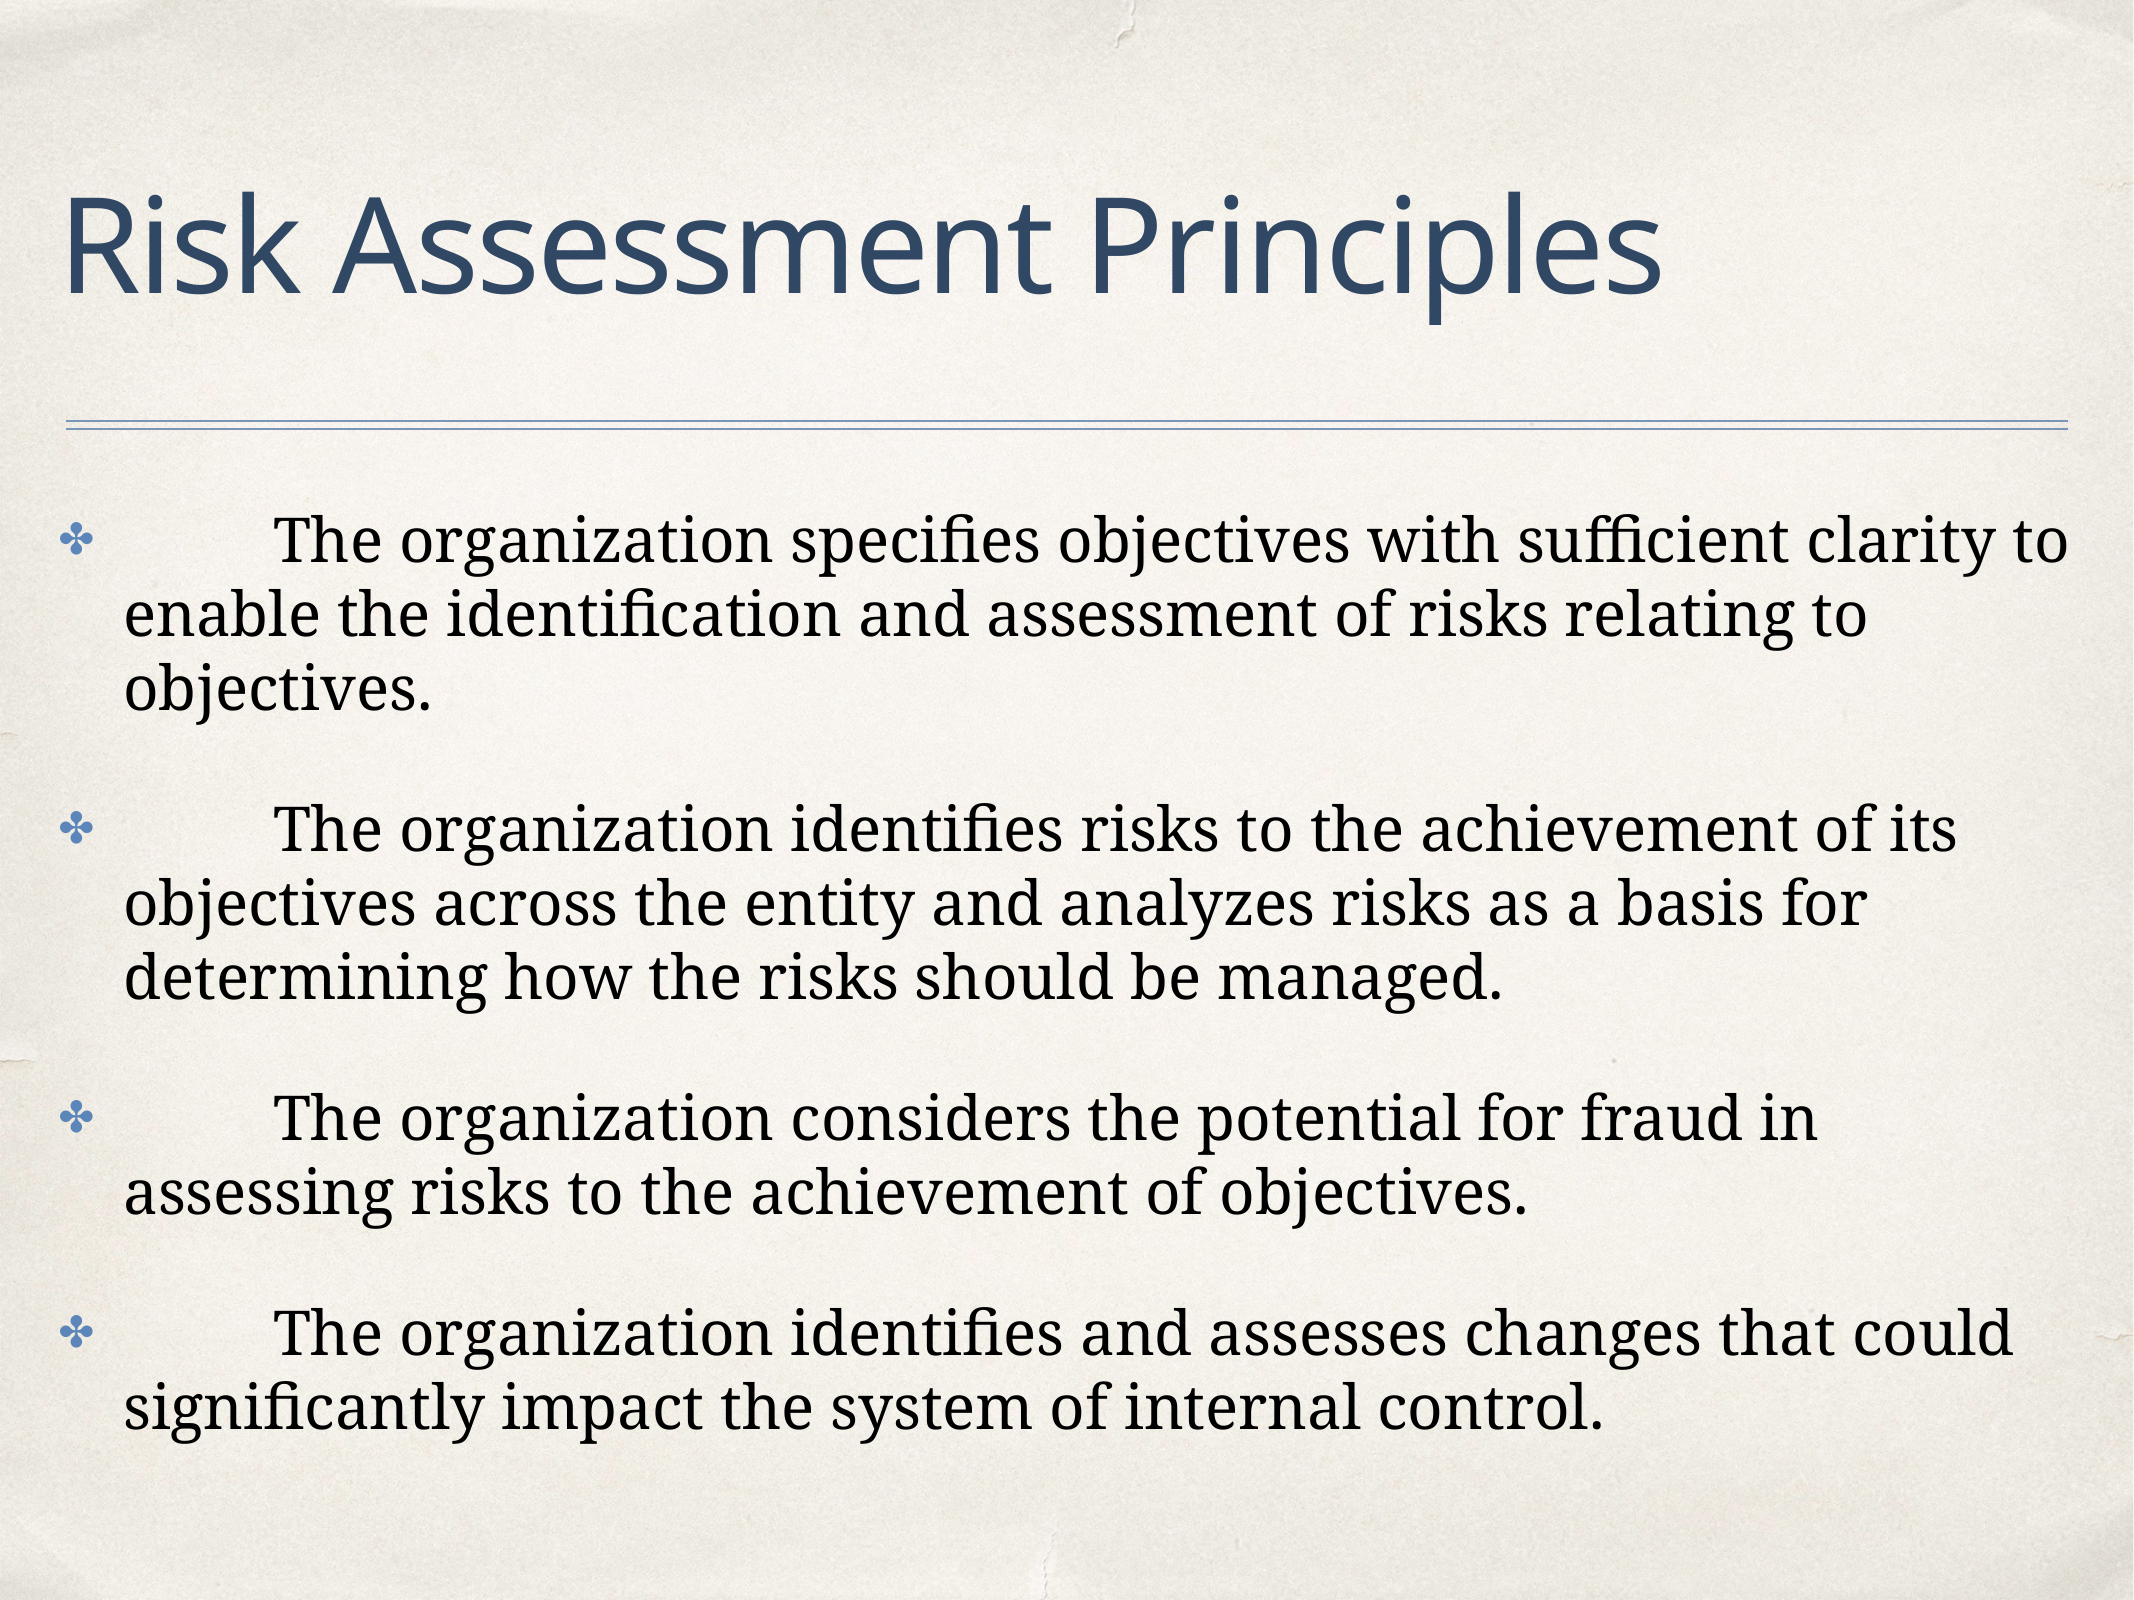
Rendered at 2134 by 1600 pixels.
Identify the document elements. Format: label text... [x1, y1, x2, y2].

list The organization specifies objectives with sufficient clarity to enable the identification and assessment of risks relating to objectives. The organization identifies risks to the achievement of its objectives across the entity and analyzes risks as a basis for determining how the risks should be managed. The organization considers the potential for fraud in assessing risks to the achievement of objectives. The organization identifies and assesses changes that could significantly impact the system of internal control. [57, 489, 2076, 1528]
title Risk Assessment Principles [57, 72, 2076, 409]
picture [0, 0, 2134, 1600]
